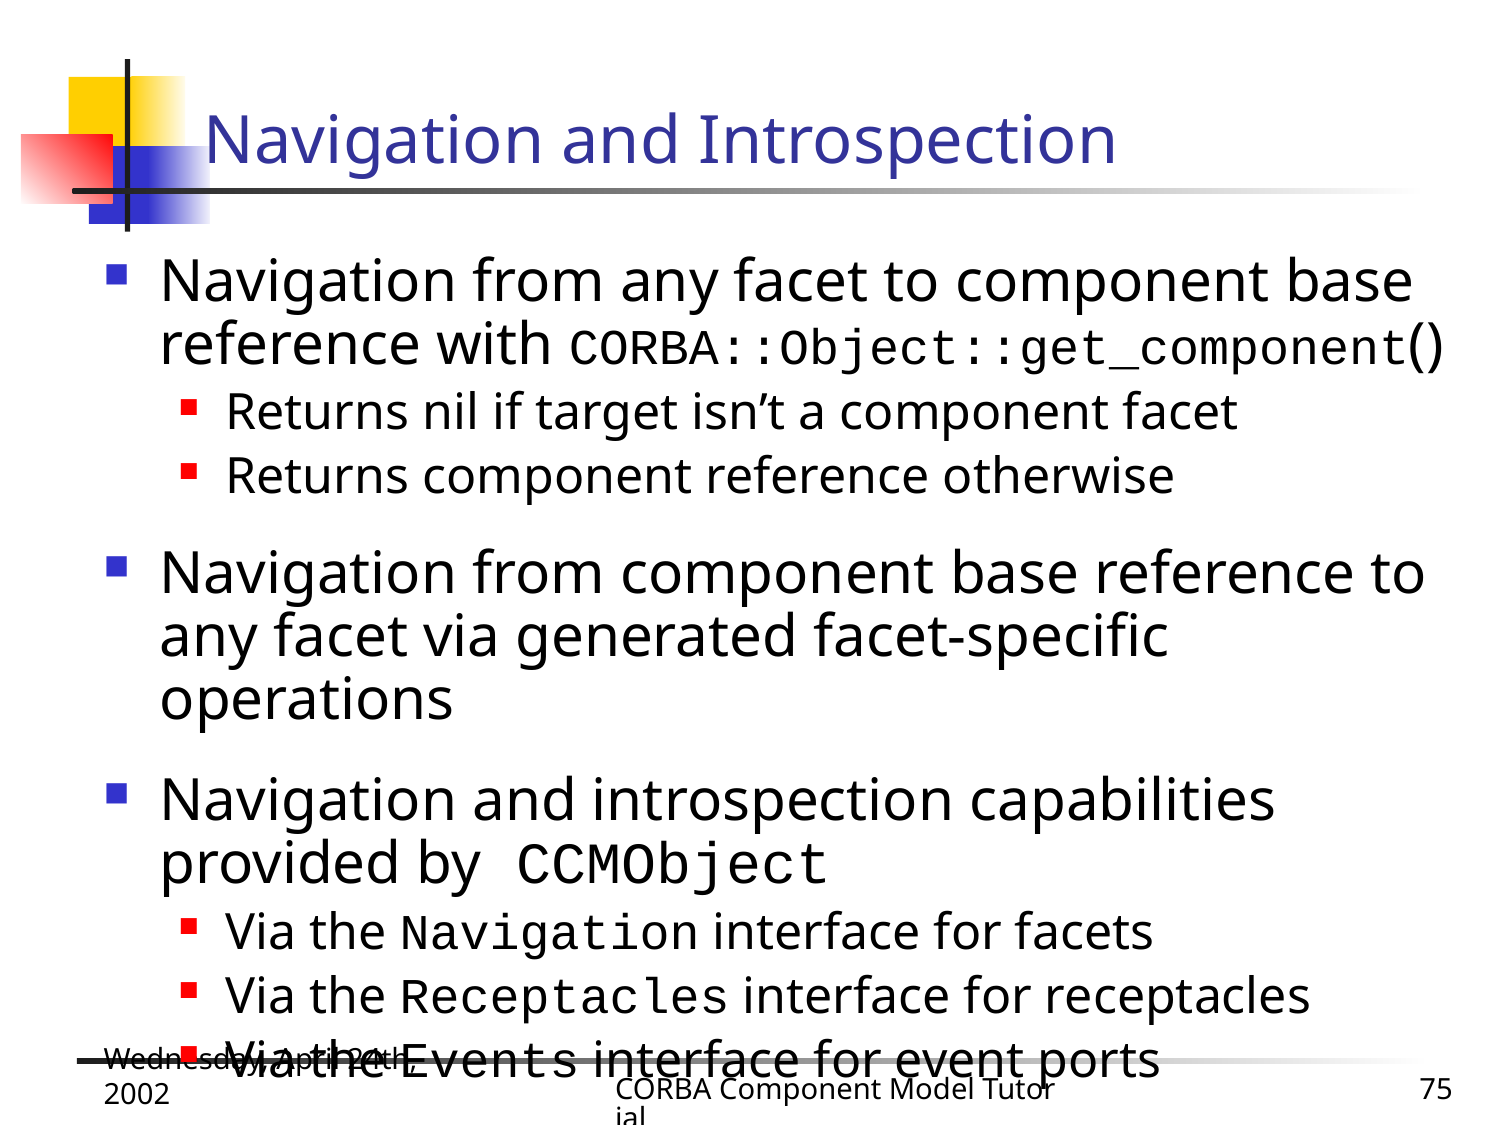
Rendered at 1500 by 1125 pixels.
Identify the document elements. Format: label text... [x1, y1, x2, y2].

list Navigation from any facet to component base reference with CORBA::Object::get_component() Returns nil if target isn’t a component facet Returns component reference otherwise Navigation from component base reference to any facet via generated facet-specific operations Navigation and introspection capabilities provided by CCMObject Via the Navigation interface for facets Via the Receptacles interface for receptacles Via the Events interface for event ports [88, 243, 1470, 1036]
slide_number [88, 1042, 504, 1118]
title Navigation and Introspection [188, 30, 1468, 185]
slide_number 75 [1154, 1042, 1468, 1118]
footer CORBA Component Model Tutorial [599, 1042, 1076, 1118]
